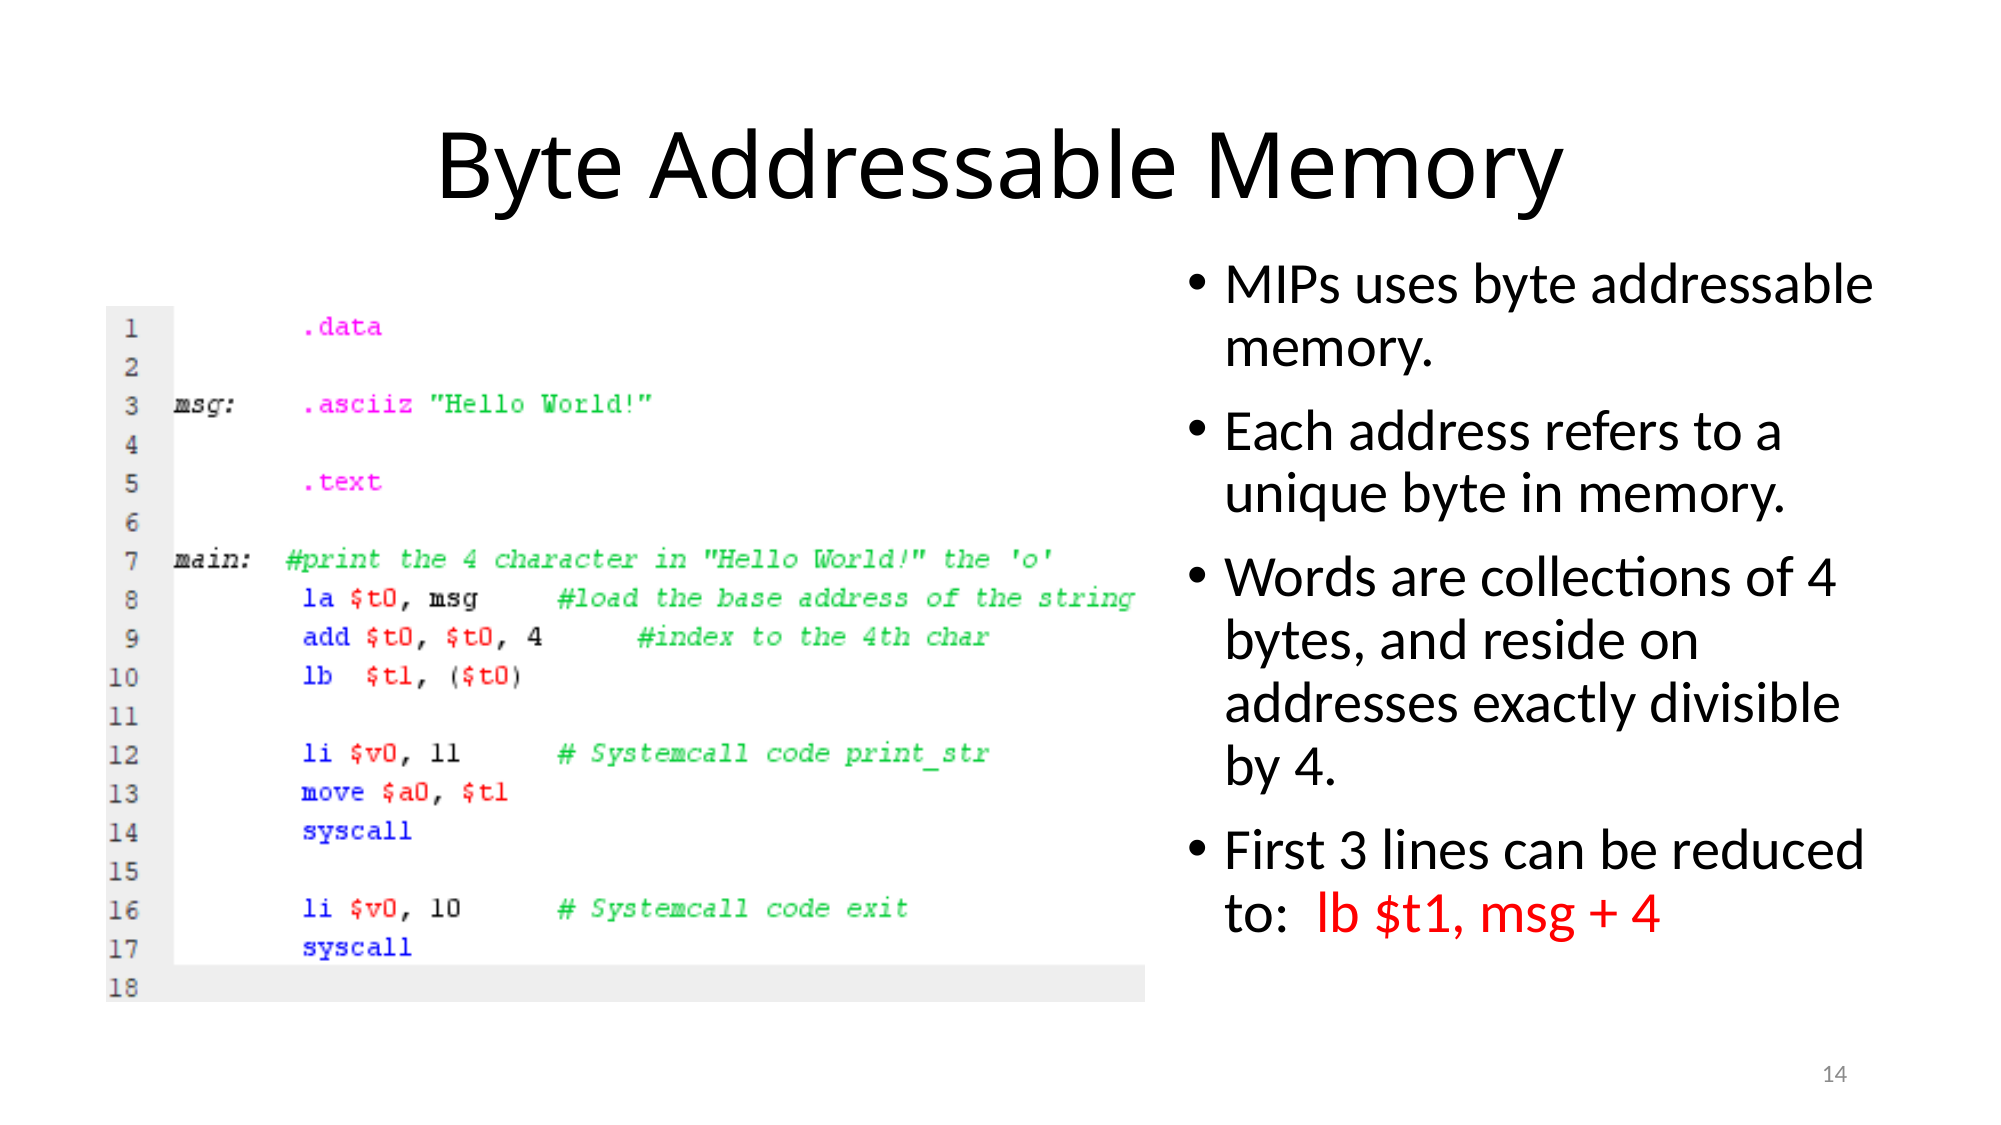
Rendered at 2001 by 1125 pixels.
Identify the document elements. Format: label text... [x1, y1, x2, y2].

title Byte Addressable Memory [137, 59, 1863, 278]
slide_number 14 [1412, 1042, 1863, 1103]
list MIPs uses byte addressable memory. Each address refers to a unique byte in memory. Words are collections of 4 bytes, and reside on addresses exactly divisible by 4. First 3 lines can be reduced to: lb $t1, msg + 4 [1172, 245, 1911, 960]
picture [106, 306, 1145, 1002]
